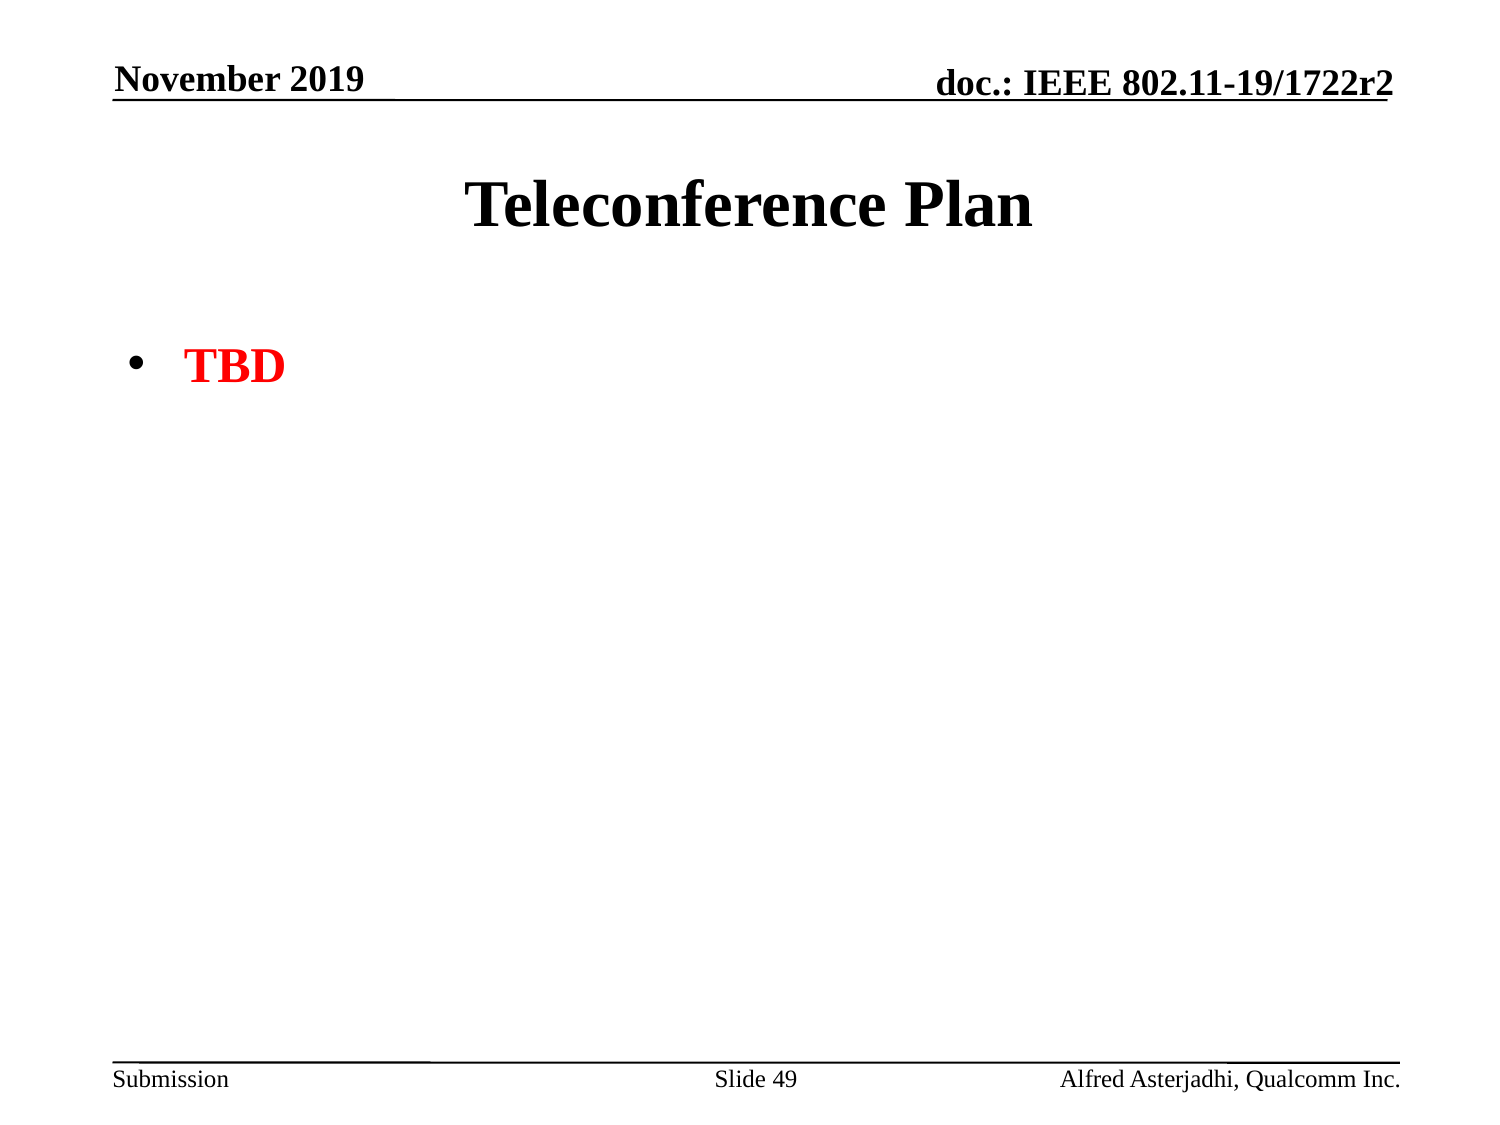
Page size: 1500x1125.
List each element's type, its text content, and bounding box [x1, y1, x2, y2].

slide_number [114, 54, 423, 100]
list TBD [112, 324, 1388, 1000]
footer Alfred Asterjadhi, Qualcomm Inc. [878, 1061, 1402, 1093]
title Teleconference Plan [112, 112, 1388, 288]
slide_number Slide 49 [712, 1061, 800, 1123]
